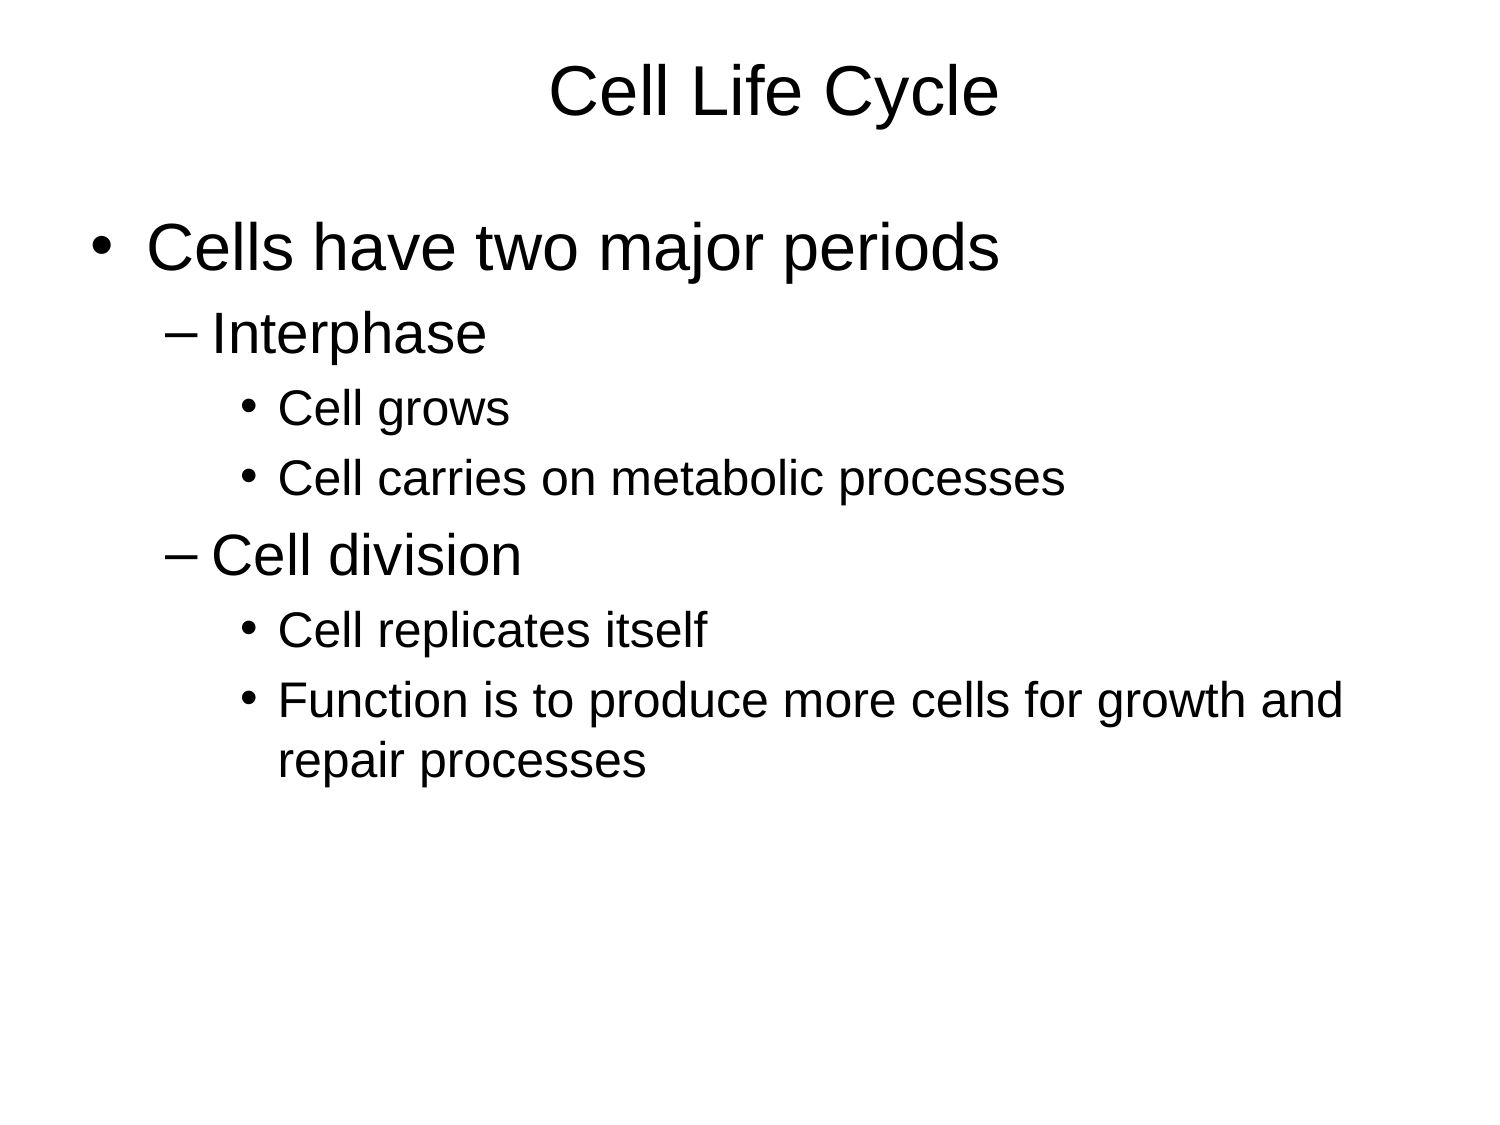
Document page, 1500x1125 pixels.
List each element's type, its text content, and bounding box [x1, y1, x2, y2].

title Cell Life Cycle [75, 37, 1475, 138]
list Cells have two major periods Interphase Cell grows Cell carries on metabolic processes Cell division Cell replicates itself Function is to produce more cells for growth and repair processes [75, 196, 1425, 1002]
